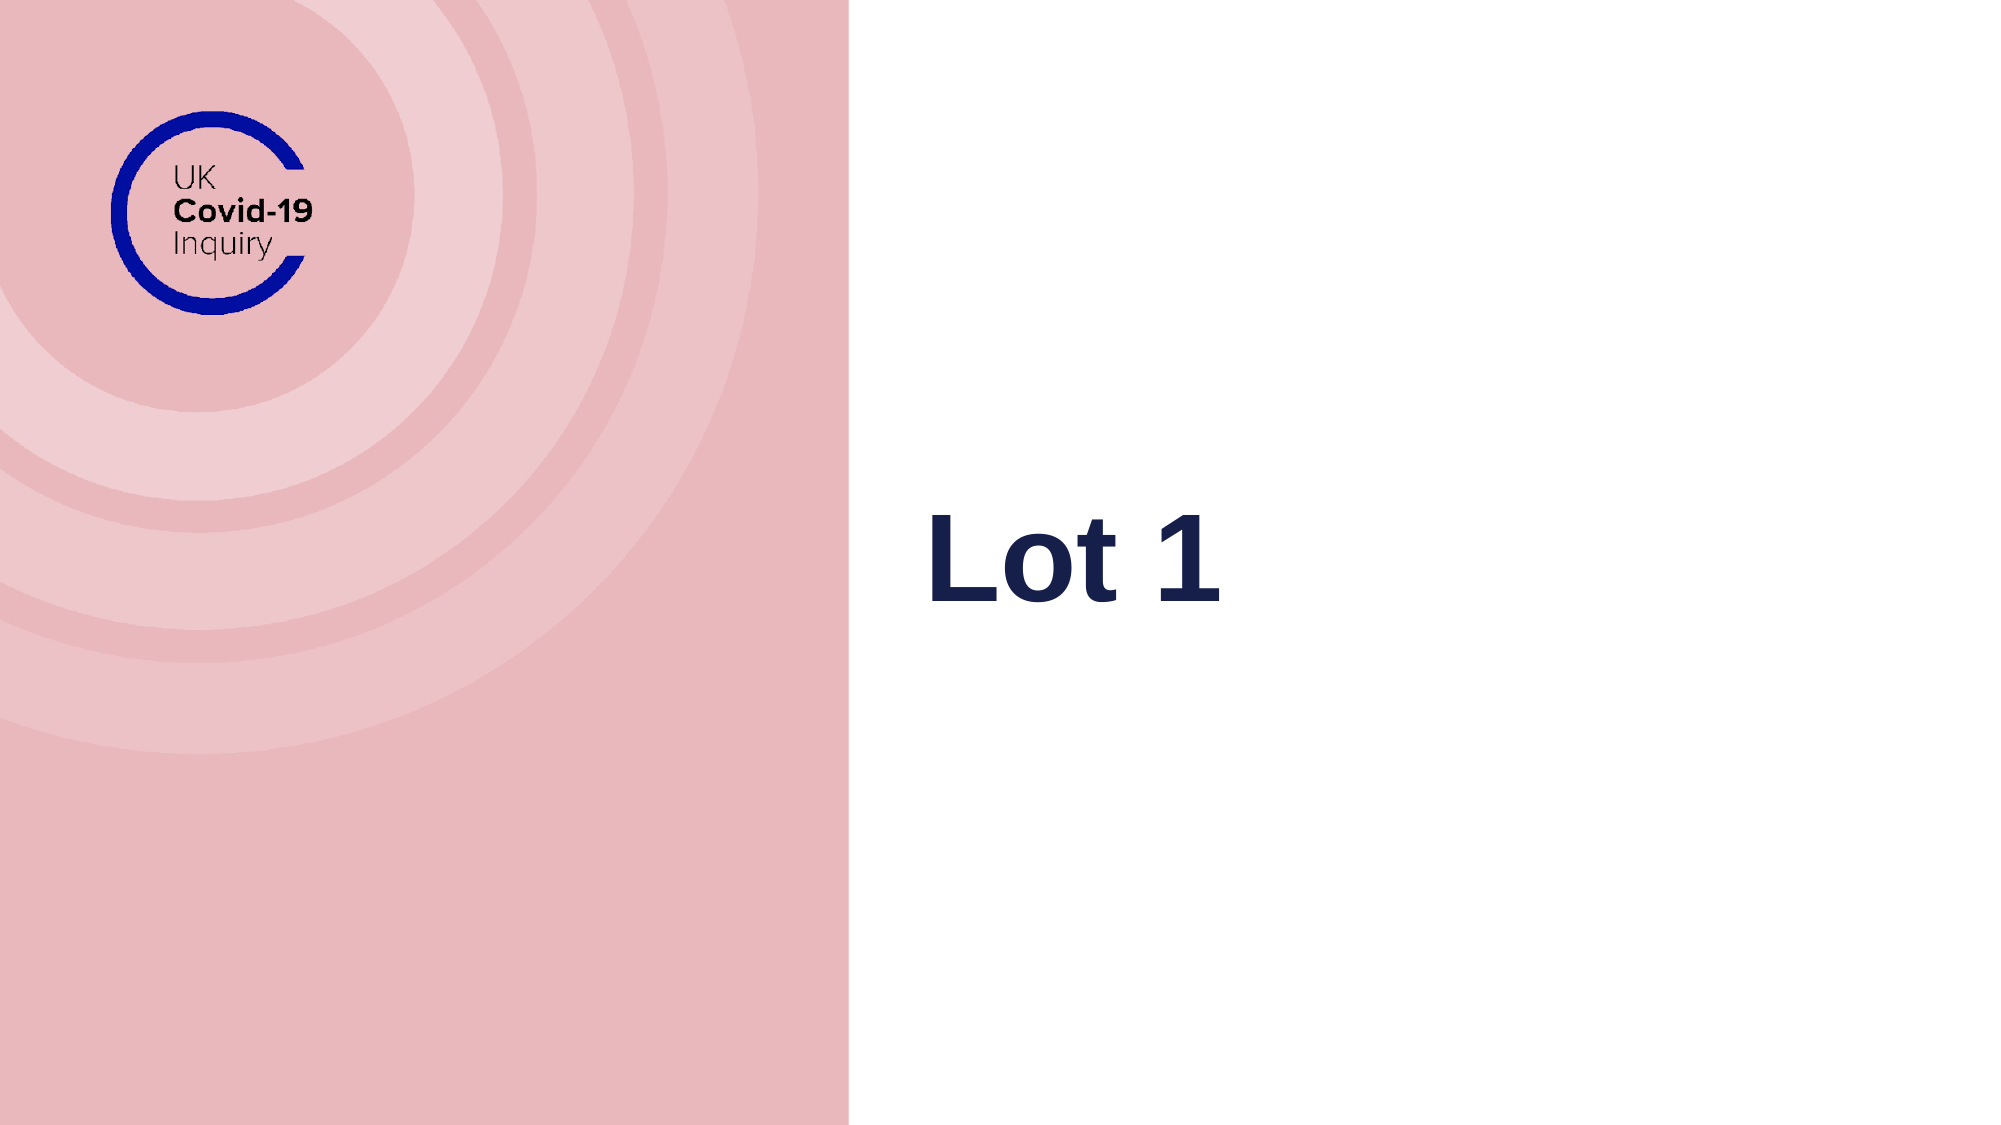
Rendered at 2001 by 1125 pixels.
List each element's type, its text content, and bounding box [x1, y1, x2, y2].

title Lot 1 [924, 261, 1921, 629]
picture [0, 0, 2000, 1125]
